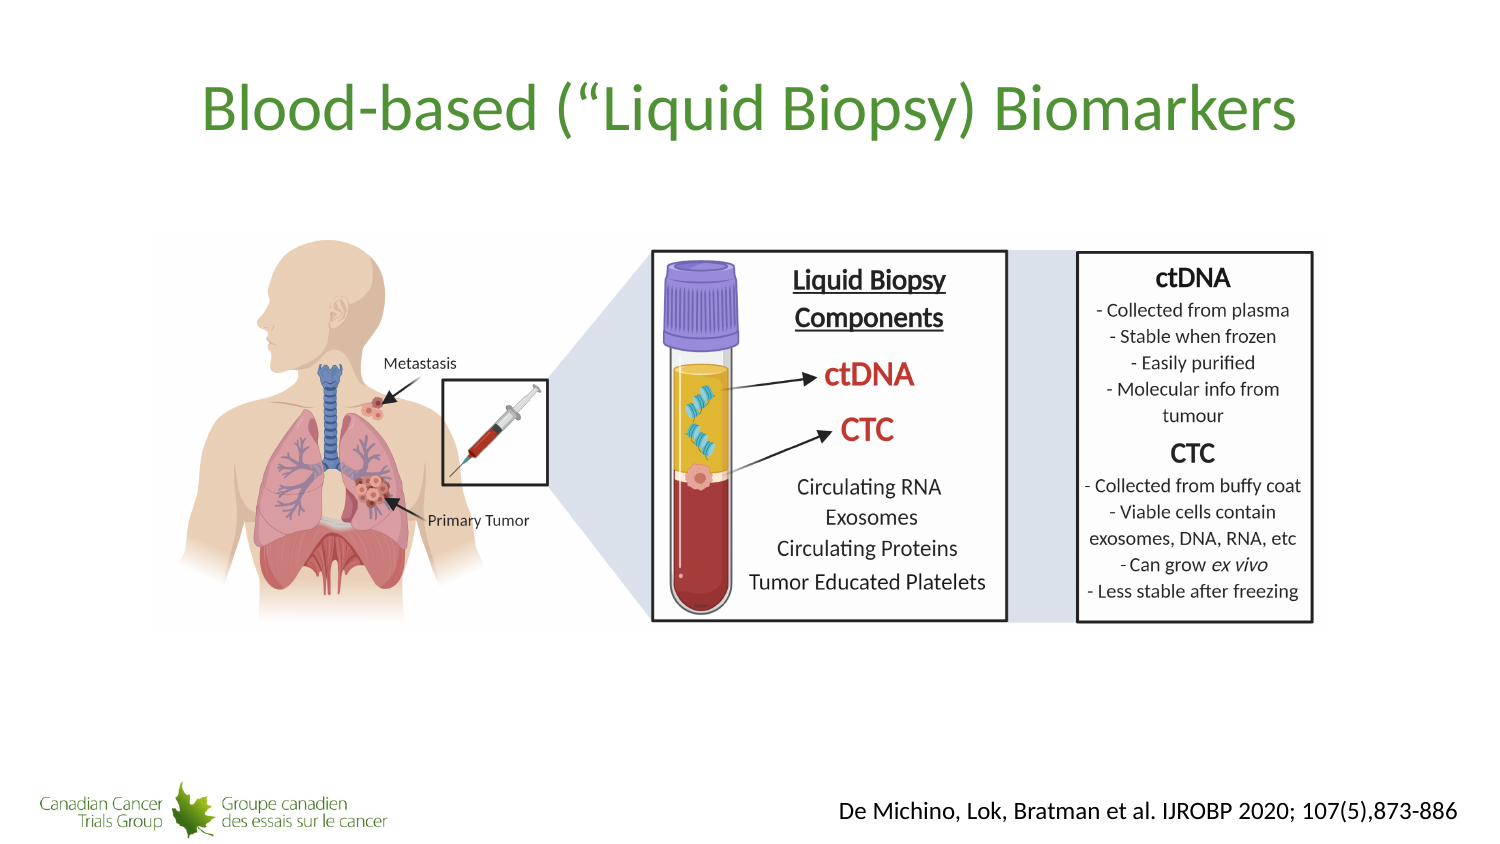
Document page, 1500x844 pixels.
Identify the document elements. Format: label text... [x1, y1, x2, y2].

title Blood-based (“Liquid Biopsy) Biomarkers [100, 33, 1400, 175]
picture [0, 0, 1500, 844]
text_box De Michino, Lok, Bratman et al. IJROBP 2020; 107(5),873-886 [824, 787, 1475, 832]
